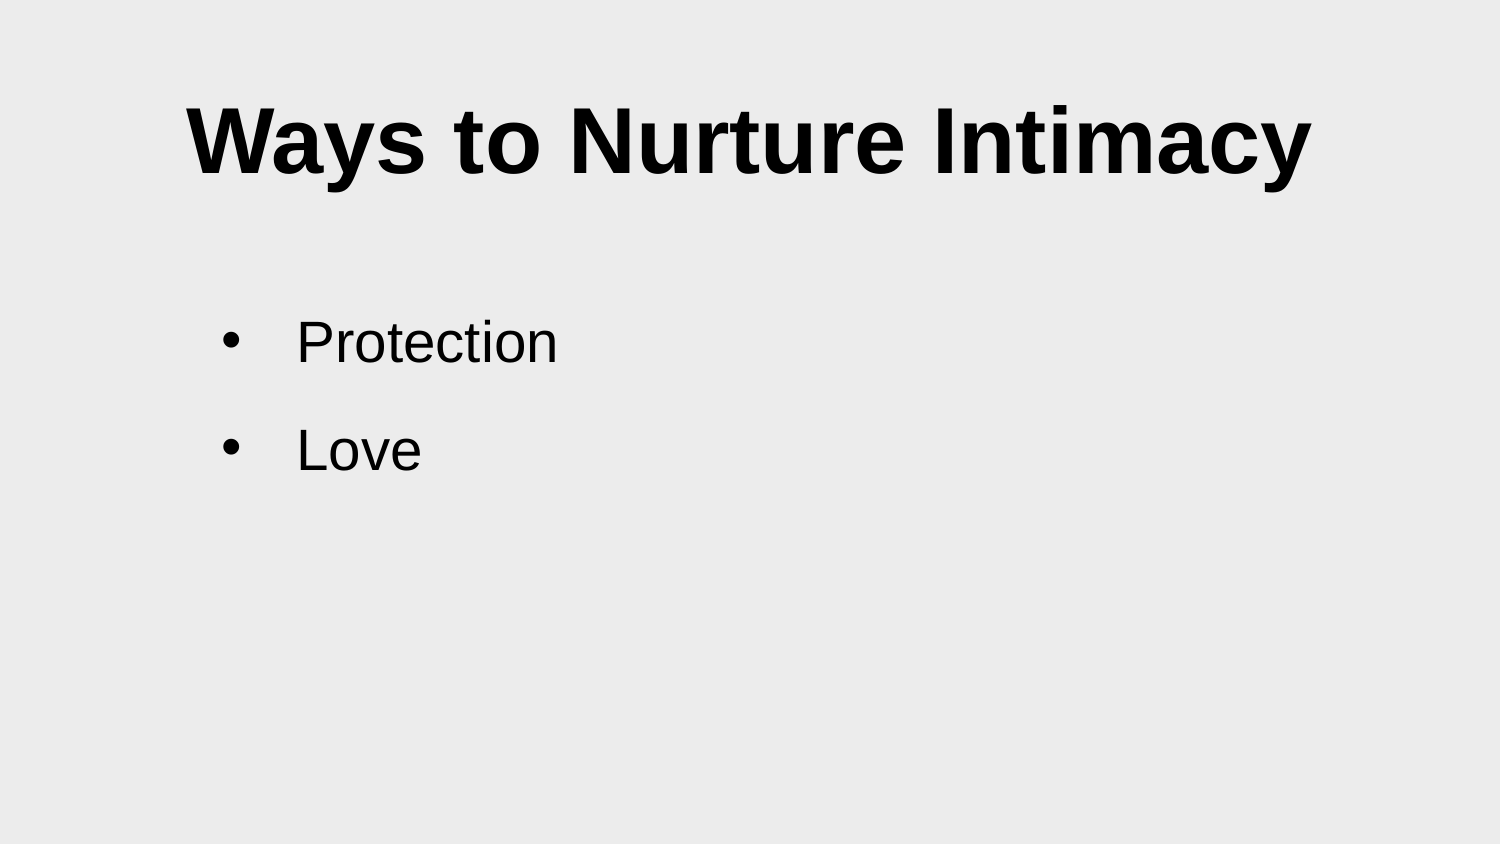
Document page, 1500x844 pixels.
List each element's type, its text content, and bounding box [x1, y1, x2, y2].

list Protection Love [206, 296, 1294, 792]
title Ways to Nurture Intimacy [75, 59, 1425, 235]
